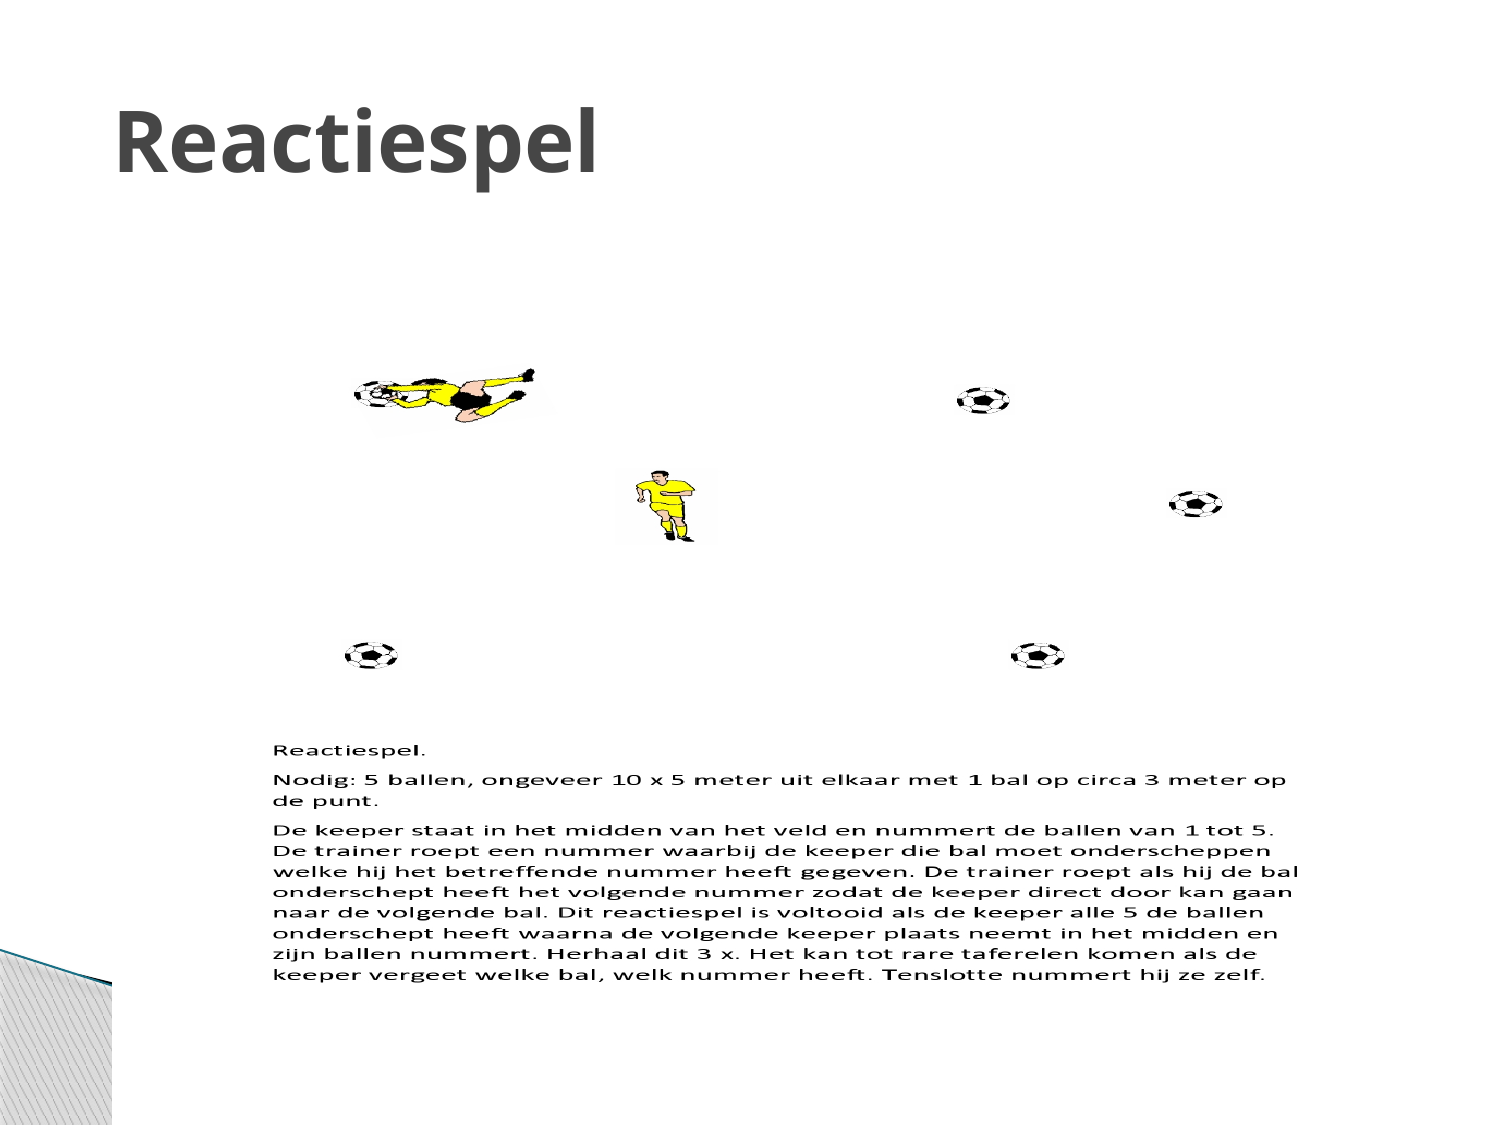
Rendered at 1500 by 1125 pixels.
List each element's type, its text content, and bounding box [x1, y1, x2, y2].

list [111, 184, 1463, 1125]
title Reactiespel [75, 45, 1425, 233]
